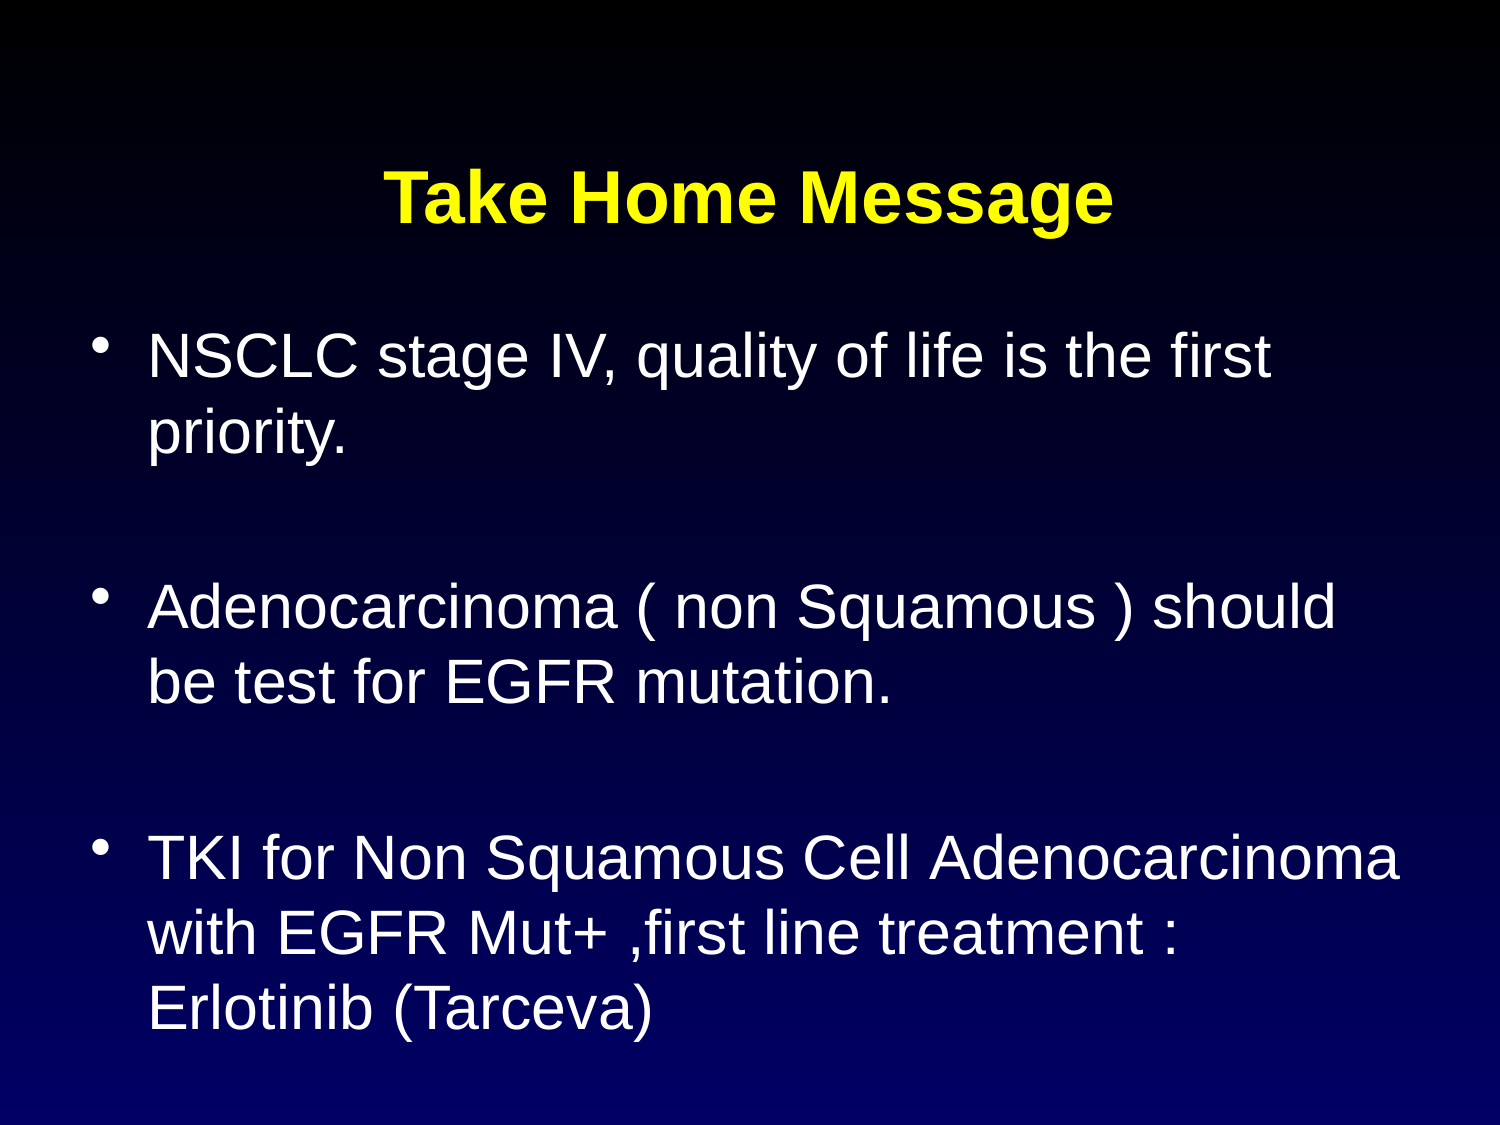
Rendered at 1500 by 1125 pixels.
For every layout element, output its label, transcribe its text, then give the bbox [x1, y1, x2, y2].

list NSCLC stage IV, quality of life is the first priority. Adenocarcinoma ( non Squamous ) should be test for EGFR mutation. TKI for Non Squamous Cell Adenocarcinoma with EGFR Mut+ ,first line treatment : Erlotinib (Tarceva) [75, 307, 1425, 1050]
title Take Home Message [112, 99, 1388, 288]
